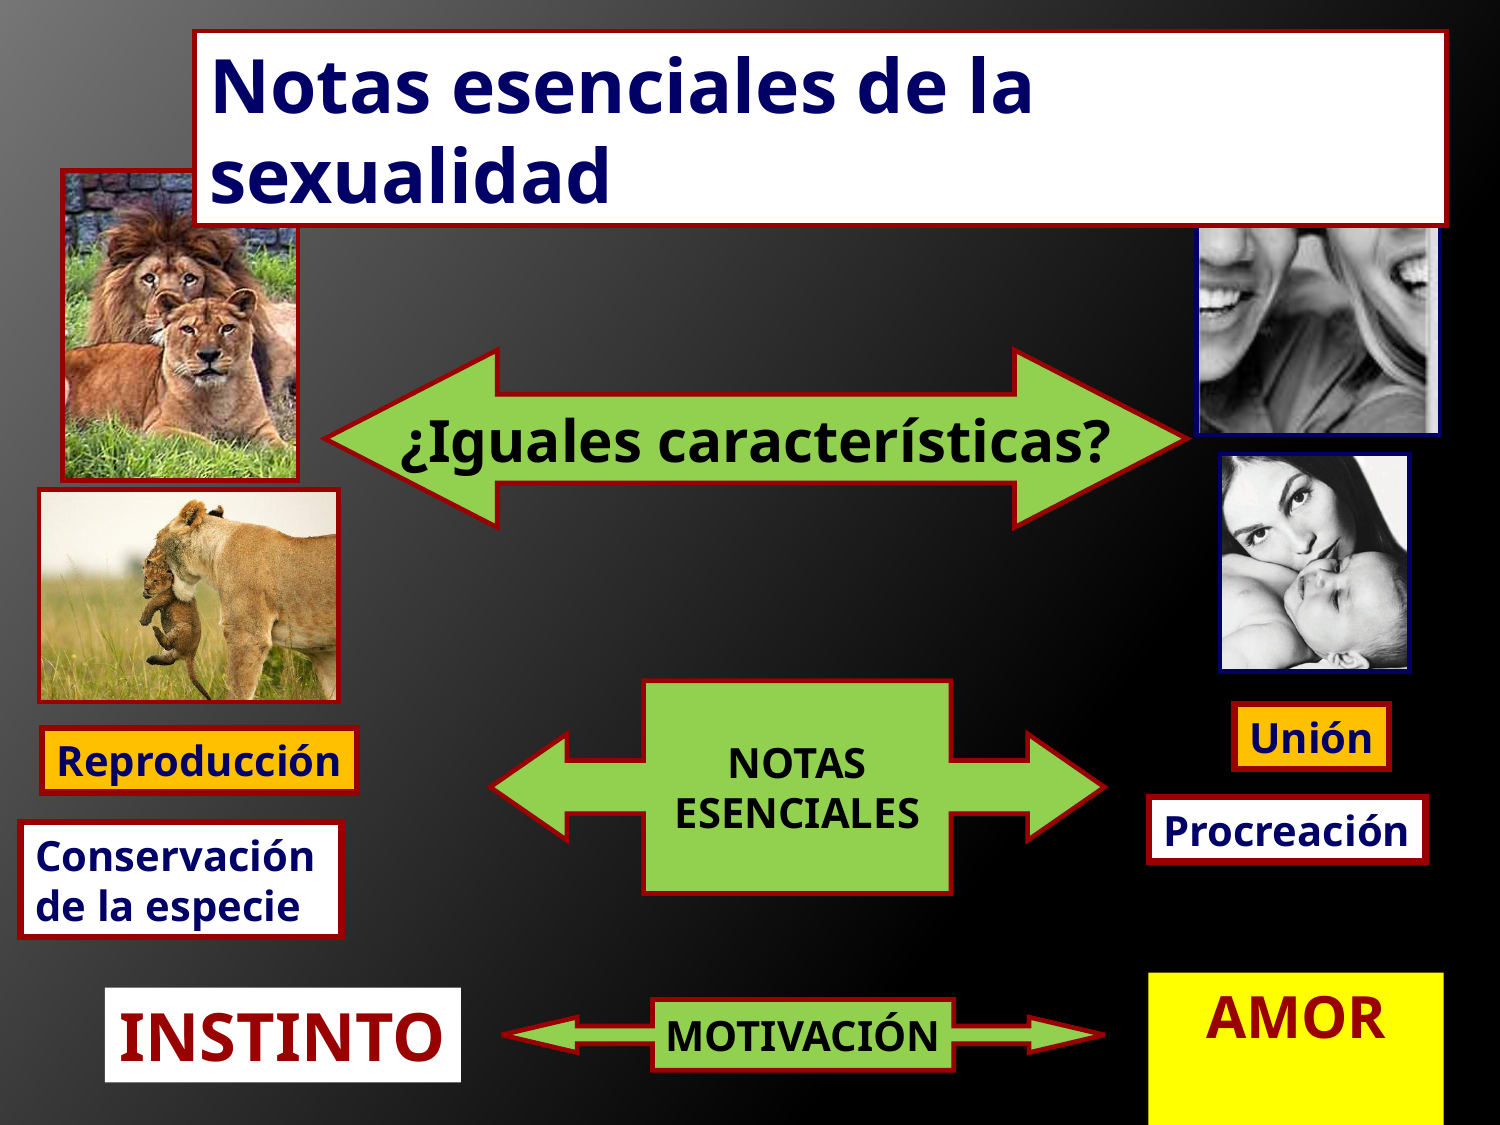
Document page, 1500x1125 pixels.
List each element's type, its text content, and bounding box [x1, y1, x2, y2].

picture [1198, 172, 1438, 433]
text_box Procreación [1148, 796, 1426, 862]
text_box NOTAS ESENCIALES [490, 680, 1105, 894]
text_box AMOR [1148, 972, 1444, 1125]
text_box Conservación de la especie [20, 822, 342, 938]
text_box Reproducción [41, 727, 358, 793]
text_box INSTINTO [104, 987, 461, 1083]
text_box Unión [1234, 704, 1389, 769]
picture [40, 491, 337, 700]
picture [1222, 455, 1408, 670]
text_box ¿Iguales características? [324, 350, 1188, 528]
text_box Notas esenciales de la sexualidad [194, 30, 1447, 226]
text_box MOTIVACIÓN [501, 999, 1105, 1071]
picture [64, 172, 297, 479]
